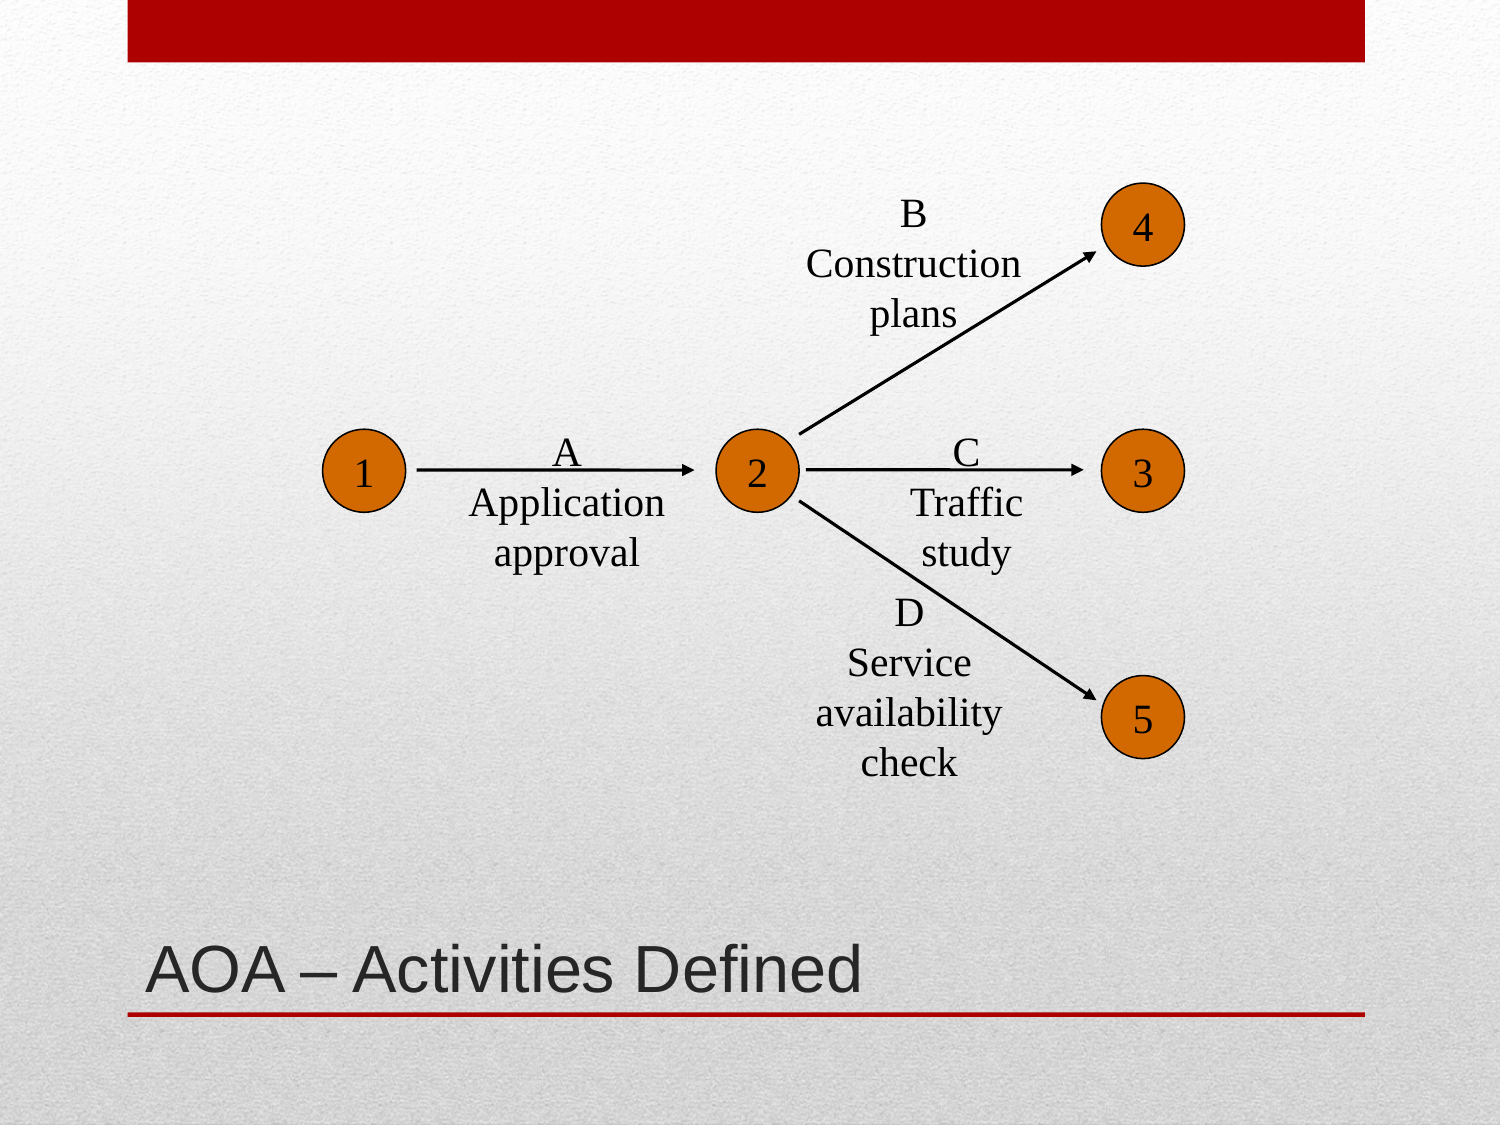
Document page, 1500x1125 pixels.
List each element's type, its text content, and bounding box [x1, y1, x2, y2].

title AOA – Activities Defined [130, 875, 1406, 1013]
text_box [321, 177, 1186, 793]
